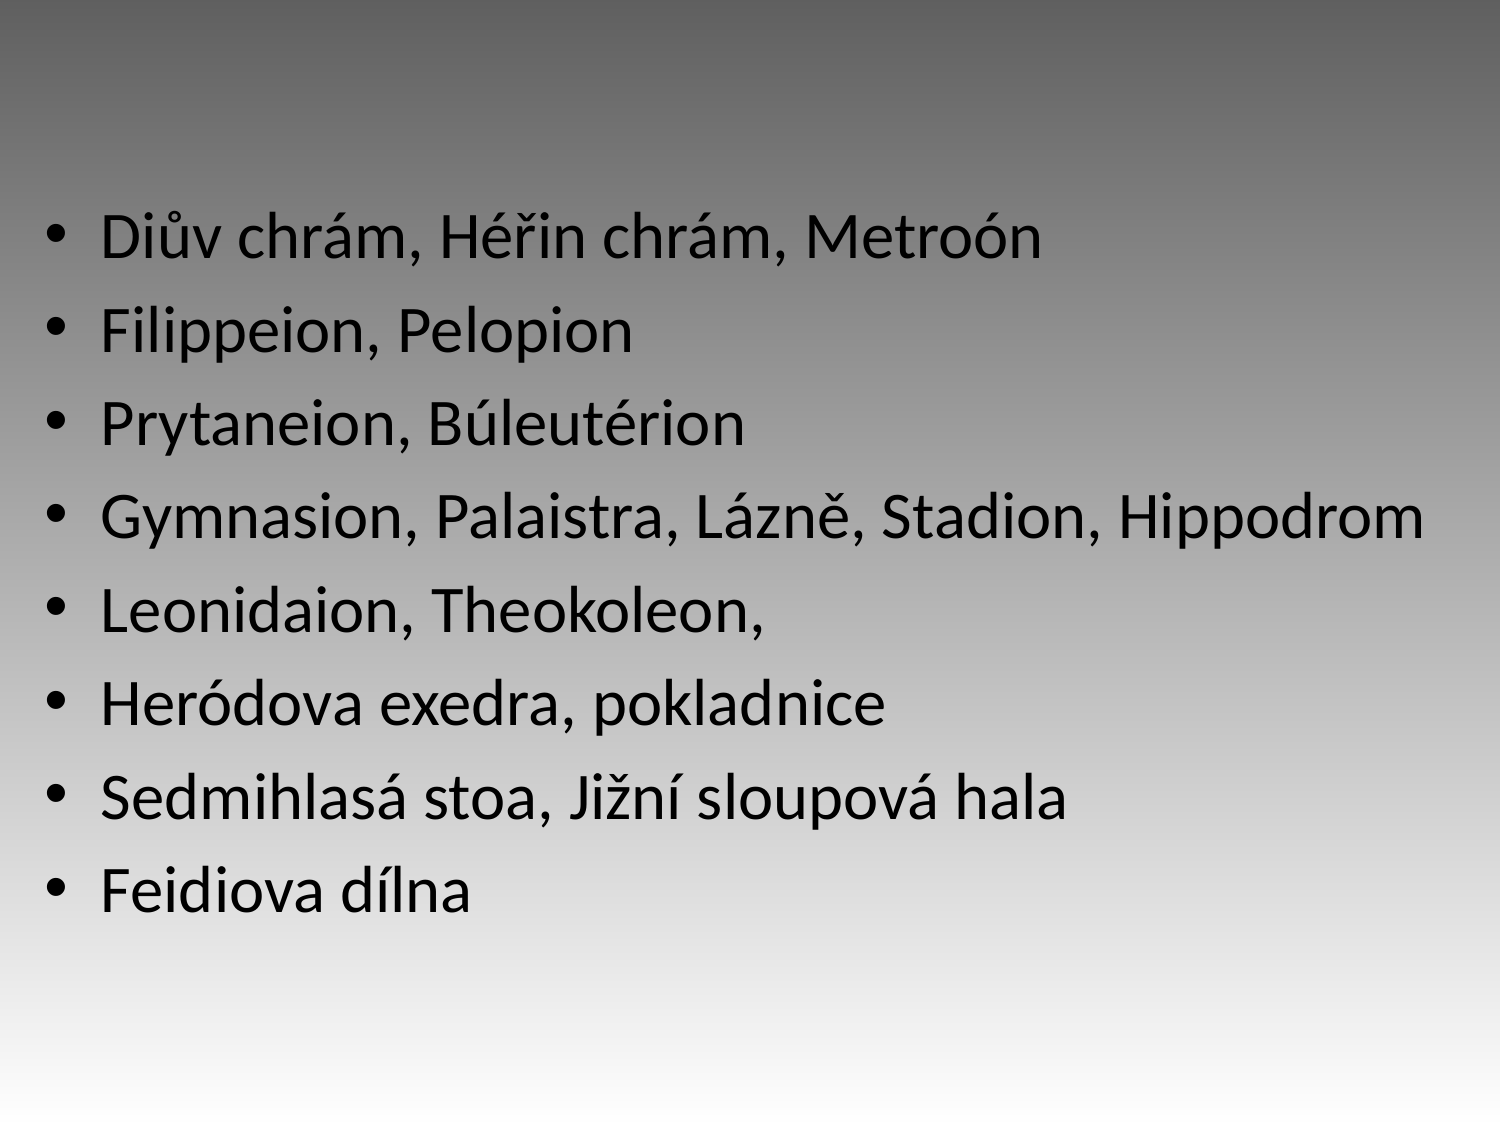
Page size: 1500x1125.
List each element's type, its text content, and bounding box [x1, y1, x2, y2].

list Diův chrám, Héřin chrám, Metroón Filippeion, Pelopion Prytaneion, Búleutérion Gymnasion, Palaistra, Lázně, Stadion, Hippodrom Leonidaion, Theokoleon, Heródova exedra, pokladnice Sedmihlasá stoa, Jižní sloupová hala Feidiova dílna [29, 184, 1483, 1071]
